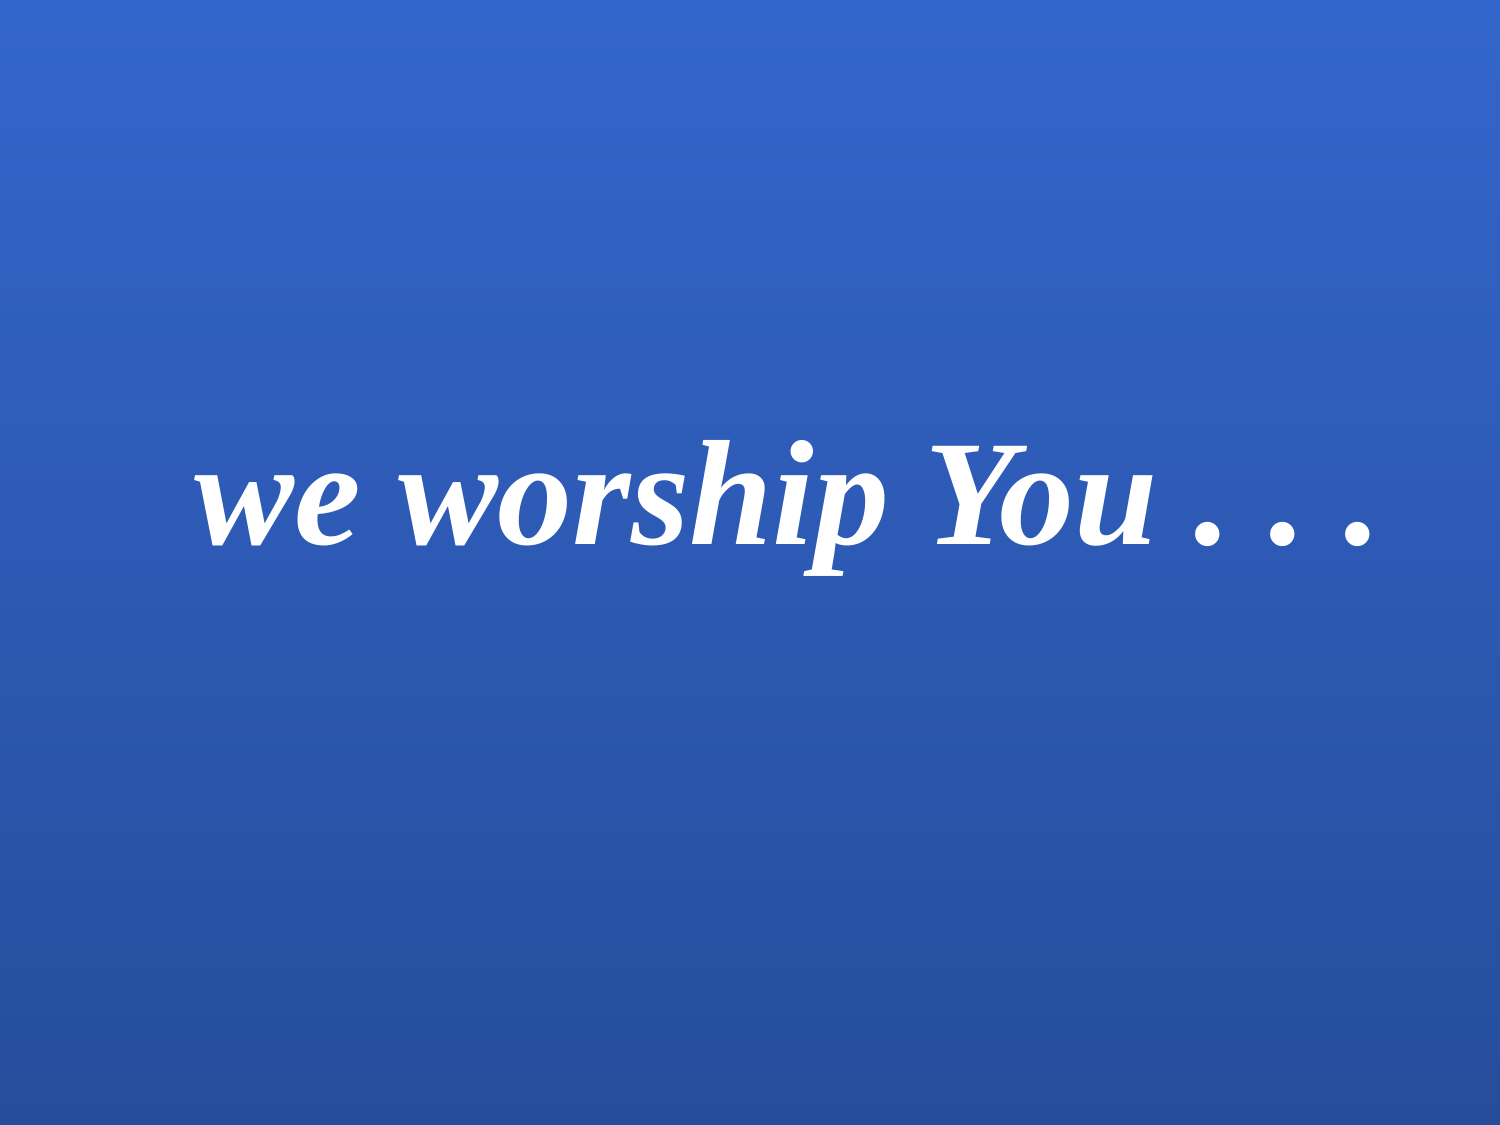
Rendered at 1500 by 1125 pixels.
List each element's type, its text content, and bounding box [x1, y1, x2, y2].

text_box we worship You . . . [1, 387, 1500, 583]
